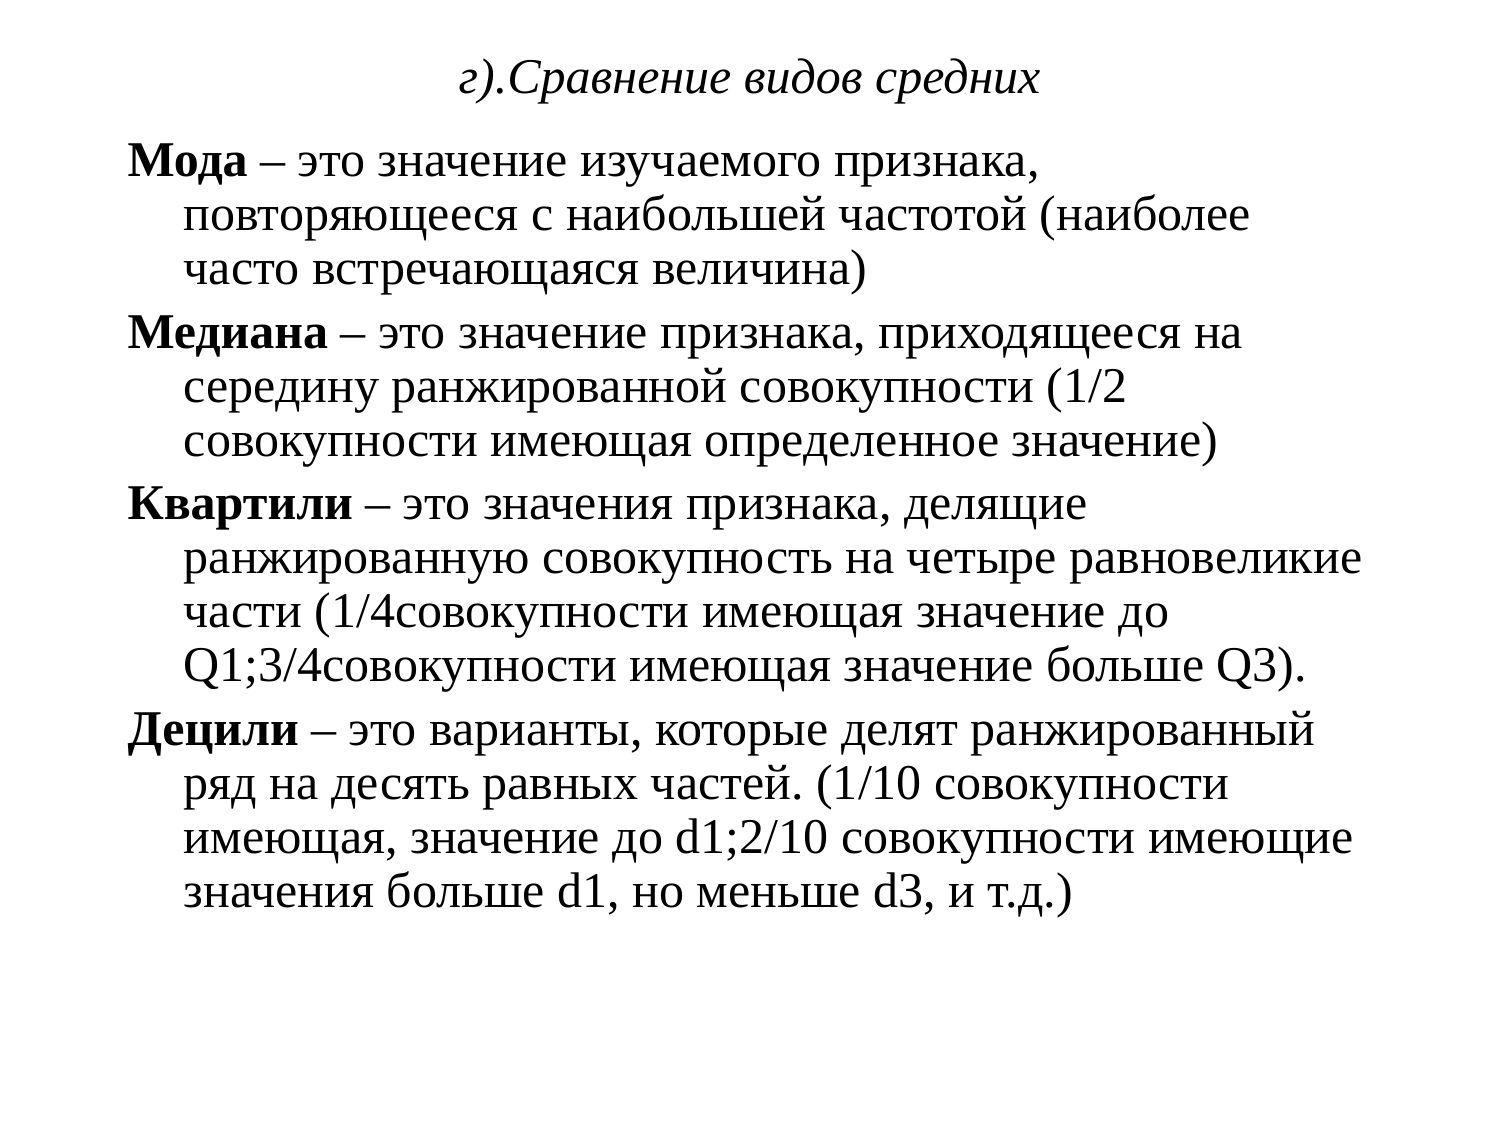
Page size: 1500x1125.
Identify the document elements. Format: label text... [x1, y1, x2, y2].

list Мода – это значение изучаемого признака, повторяющееся с наибольшей частотой (наиболее часто встречающаяся величина) Медиана – это значение признака, приходящееся на середину ранжированной совокупности (1/2 совокупности имеющая определенное значение) Квартили – это значения признака, делящие ранжированную совокупность на четыре равновеликие части (1/4совокупности имеющая значение до Q1;3/4совокупности имеющая значение больше Q3). Децили – это варианты, которые делят ранжированный ряд на десять равных частей. (1/10 совокупности имеющая, значение до d1;2/10 совокупности имеющие значения больше d1, но меньше d3, и т.д.) [112, 125, 1388, 1000]
title г).Сравнение видов средних [112, 42, 1388, 104]
